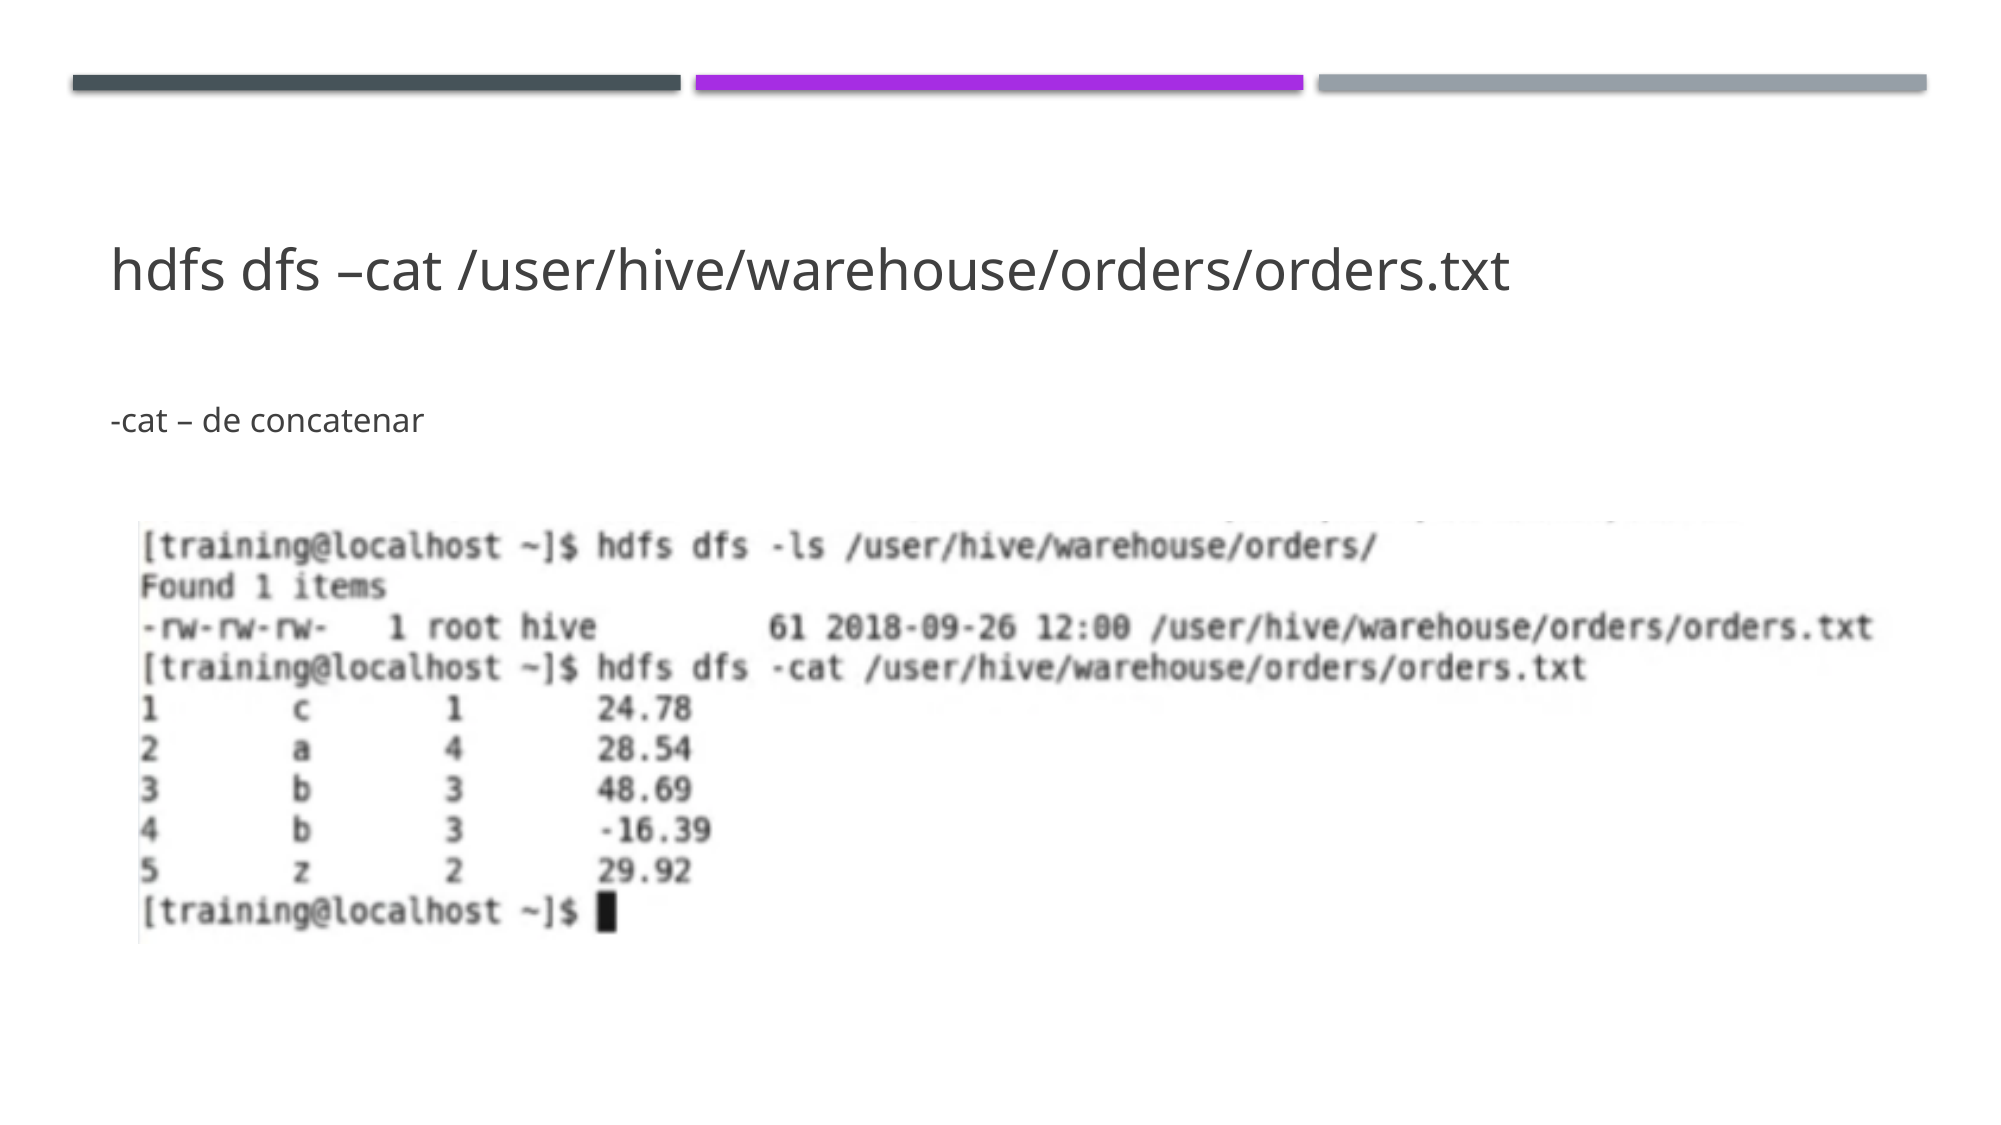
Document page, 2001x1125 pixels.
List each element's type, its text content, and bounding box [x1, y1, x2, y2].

title hdfs dfs –cat /user/hive/warehouse/orders/orders.txt [95, 115, 1905, 311]
list -cat – de concatenar [95, 383, 1905, 981]
picture [137, 520, 1957, 945]
